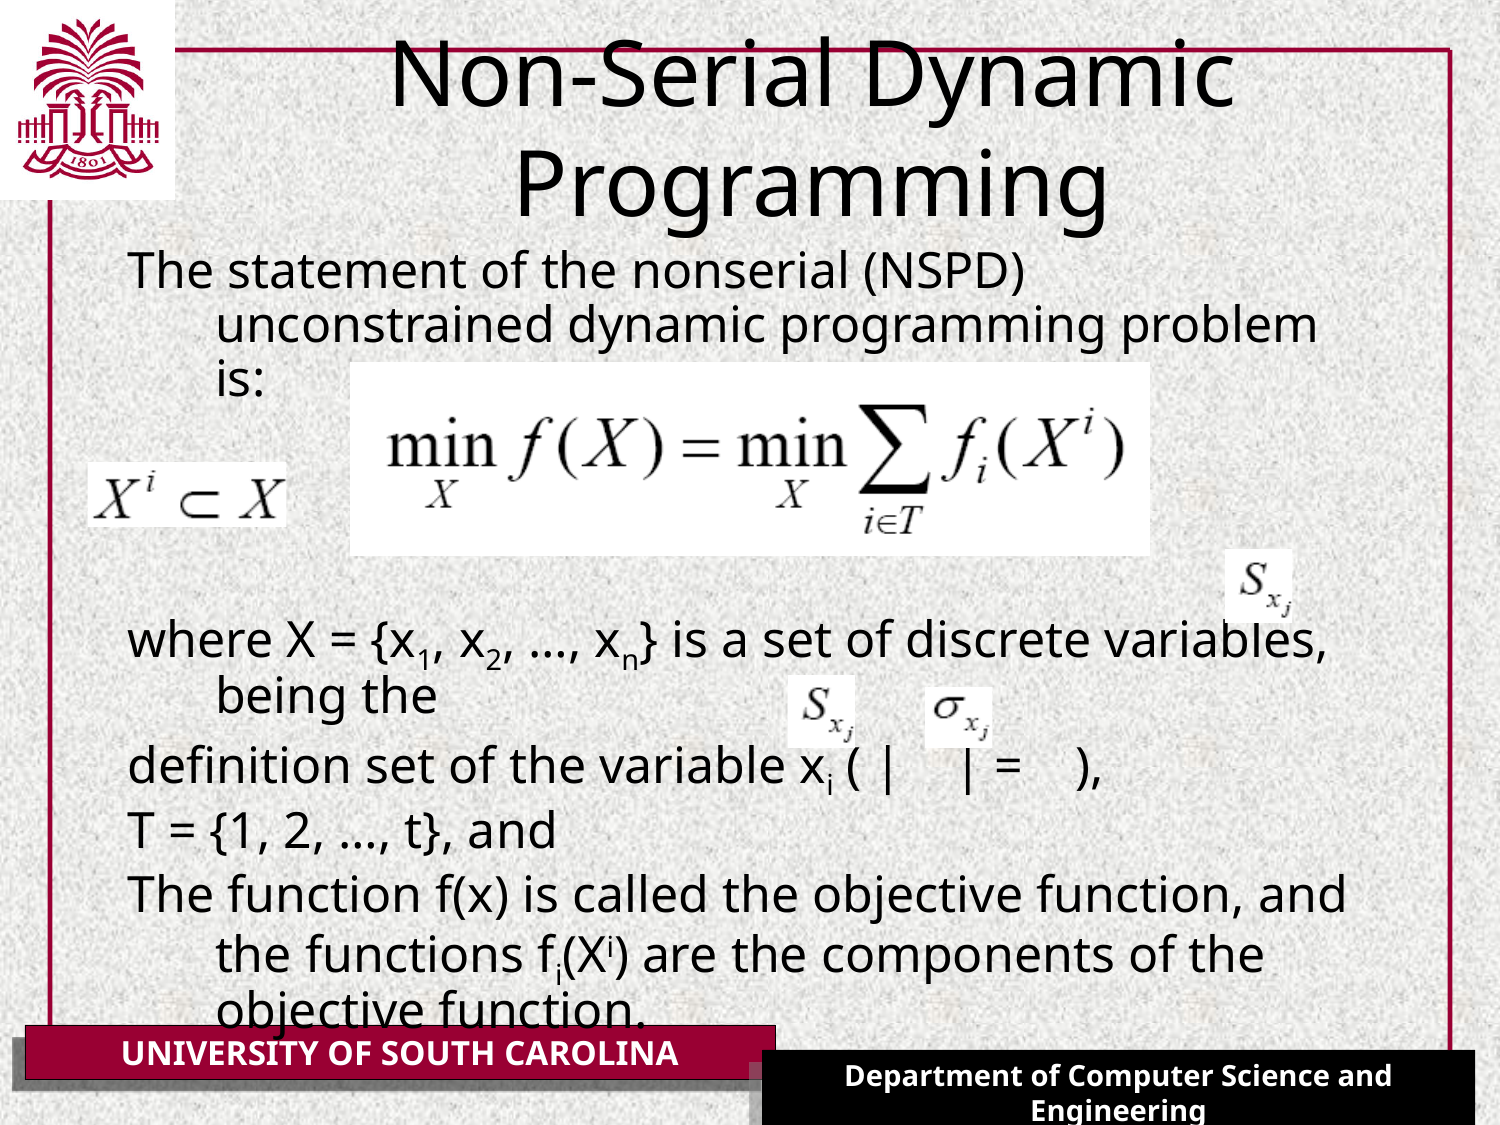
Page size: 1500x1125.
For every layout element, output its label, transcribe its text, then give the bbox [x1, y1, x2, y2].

picture [13, 1038, 749, 1091]
picture [0, 0, 1500, 1125]
title Non-Serial Dynamic Programming [174, 37, 1450, 213]
list The statement of the nonserial (NSPD) unconstrained dynamic programming problem is: where X = {x1, x2, …, xn} is a set of discrete variables, being the definition set of the variable xi ( | | = ), T = {1, 2, …, t}, and The function f(x) is called the objective function, and the functions fi(Xi) are the components of the objective function. [112, 237, 1388, 1013]
